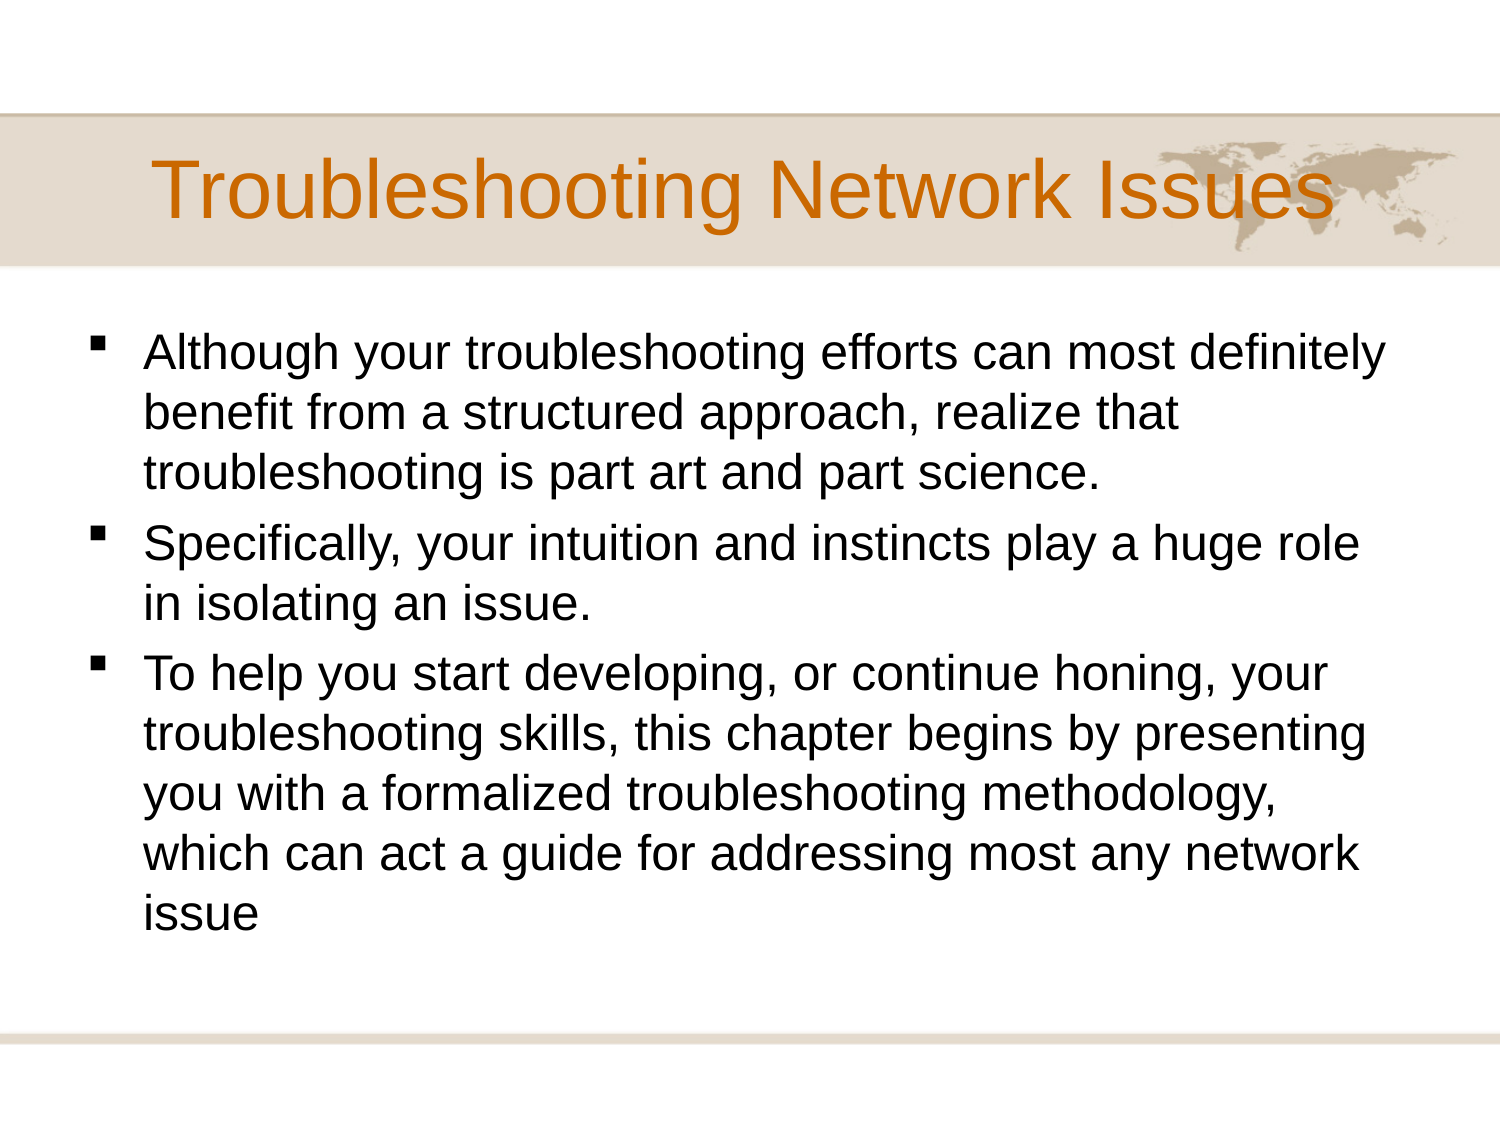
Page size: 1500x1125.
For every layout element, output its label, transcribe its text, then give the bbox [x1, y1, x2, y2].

title Troubleshooting Network Issues [69, 137, 1419, 233]
picture [0, 0, 1500, 1125]
list Although your troubleshooting efforts can most definitely benefit from a structured approach, realize that troubleshooting is part art and part science. Specifically, your intuition and instincts play a huge role in isolating an issue. To help you start developing, or continue honing, your troubleshooting skills, this chapter begins by presenting you with a formalized troubleshooting methodology, which can act a guide for addressing most any network issue [71, 312, 1422, 1000]
